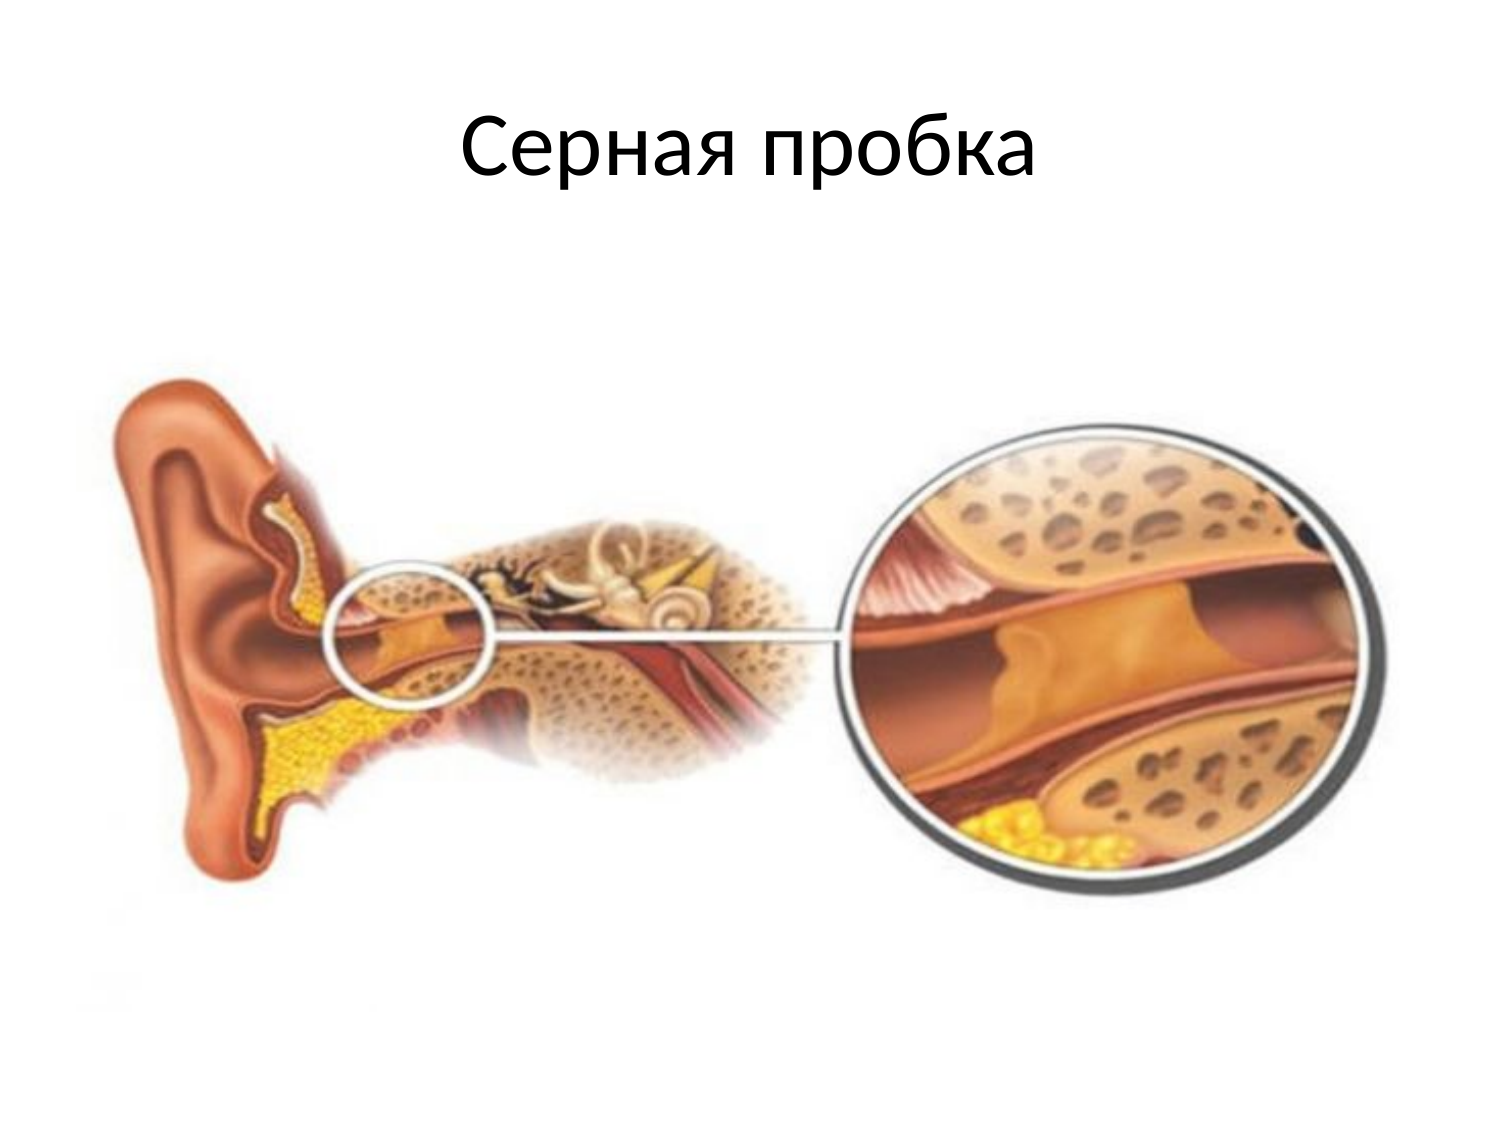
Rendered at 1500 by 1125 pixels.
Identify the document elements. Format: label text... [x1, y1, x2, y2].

picture [76, 266, 1424, 1012]
title Серная пробка [75, 45, 1425, 233]
